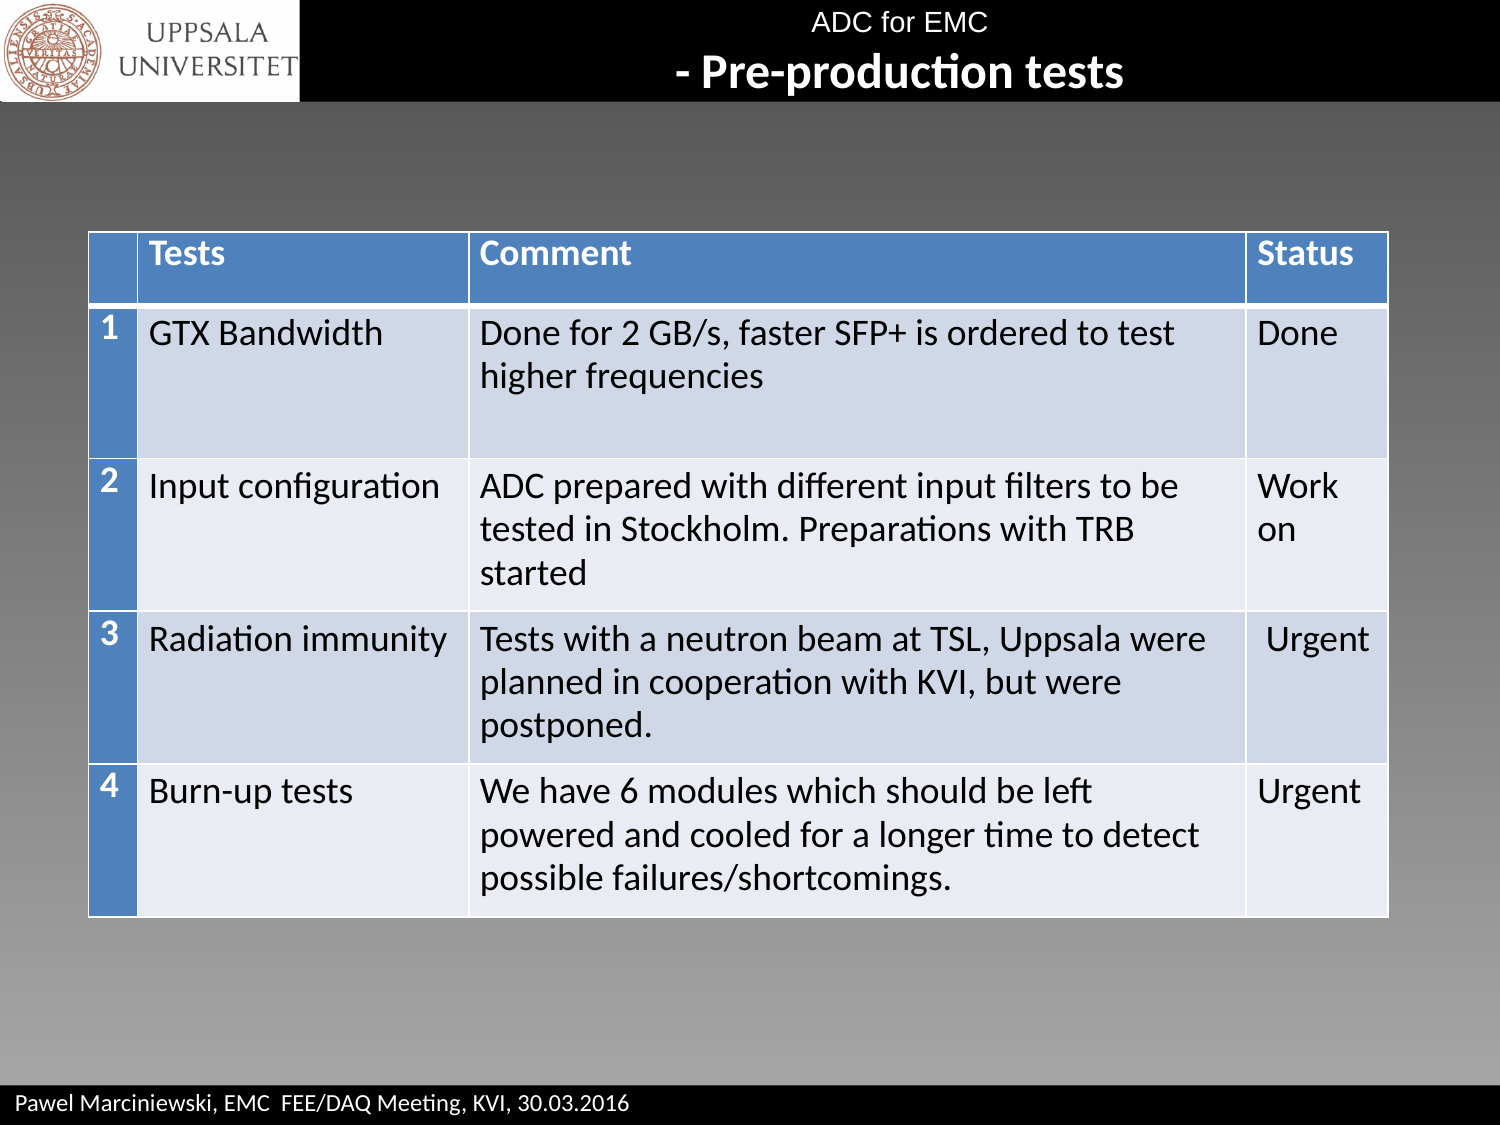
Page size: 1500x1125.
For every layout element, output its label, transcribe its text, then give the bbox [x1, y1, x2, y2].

table_header Comment [470, 233, 1245, 303]
table_cell Tests with a neutron beam at TSL, Uppsala were planned in cooperation with KVI, but were postponed. [470, 612, 1245, 763]
table_cell ADC prepared with different input filters to be tested in Stockholm. Preparations with TRB started [470, 459, 1245, 610]
table_cell 2 [89, 459, 137, 610]
table_cell Urgent [1247, 612, 1387, 763]
table_cell GTX Bandwidth [138, 309, 468, 458]
table_cell 3 [89, 612, 137, 763]
table_cell Urgent [1247, 765, 1387, 916]
table_header [89, 233, 137, 303]
table_cell Radiation immunity [138, 612, 468, 763]
table_cell 4 [89, 765, 137, 916]
text_box Pawel Marciniewski, EMC FEE/DAQ Meeting, KVI, 30.03.2016 [0, 1085, 1500, 1125]
table_cell Burn-up tests [138, 765, 468, 916]
table_cell Input configuration [138, 459, 468, 610]
table_cell Work on [1247, 459, 1387, 610]
table_cell Done [1247, 309, 1387, 458]
table_cell 1 [89, 309, 137, 458]
picture [2, 2, 300, 102]
text_box ADC for EMC - Pre-production tests [300, 0, 1500, 102]
table_header Status [1247, 233, 1387, 303]
text_box [0, 102, 1500, 1085]
table_header Tests [138, 233, 468, 303]
table_cell Done for 2 GB/s, faster SFP+ is ordered to test higher frequencies [470, 309, 1245, 458]
table_cell We have 6 modules which should be left powered and cooled for a longer time to detect possible failures/shortcomings. [470, 765, 1245, 916]
